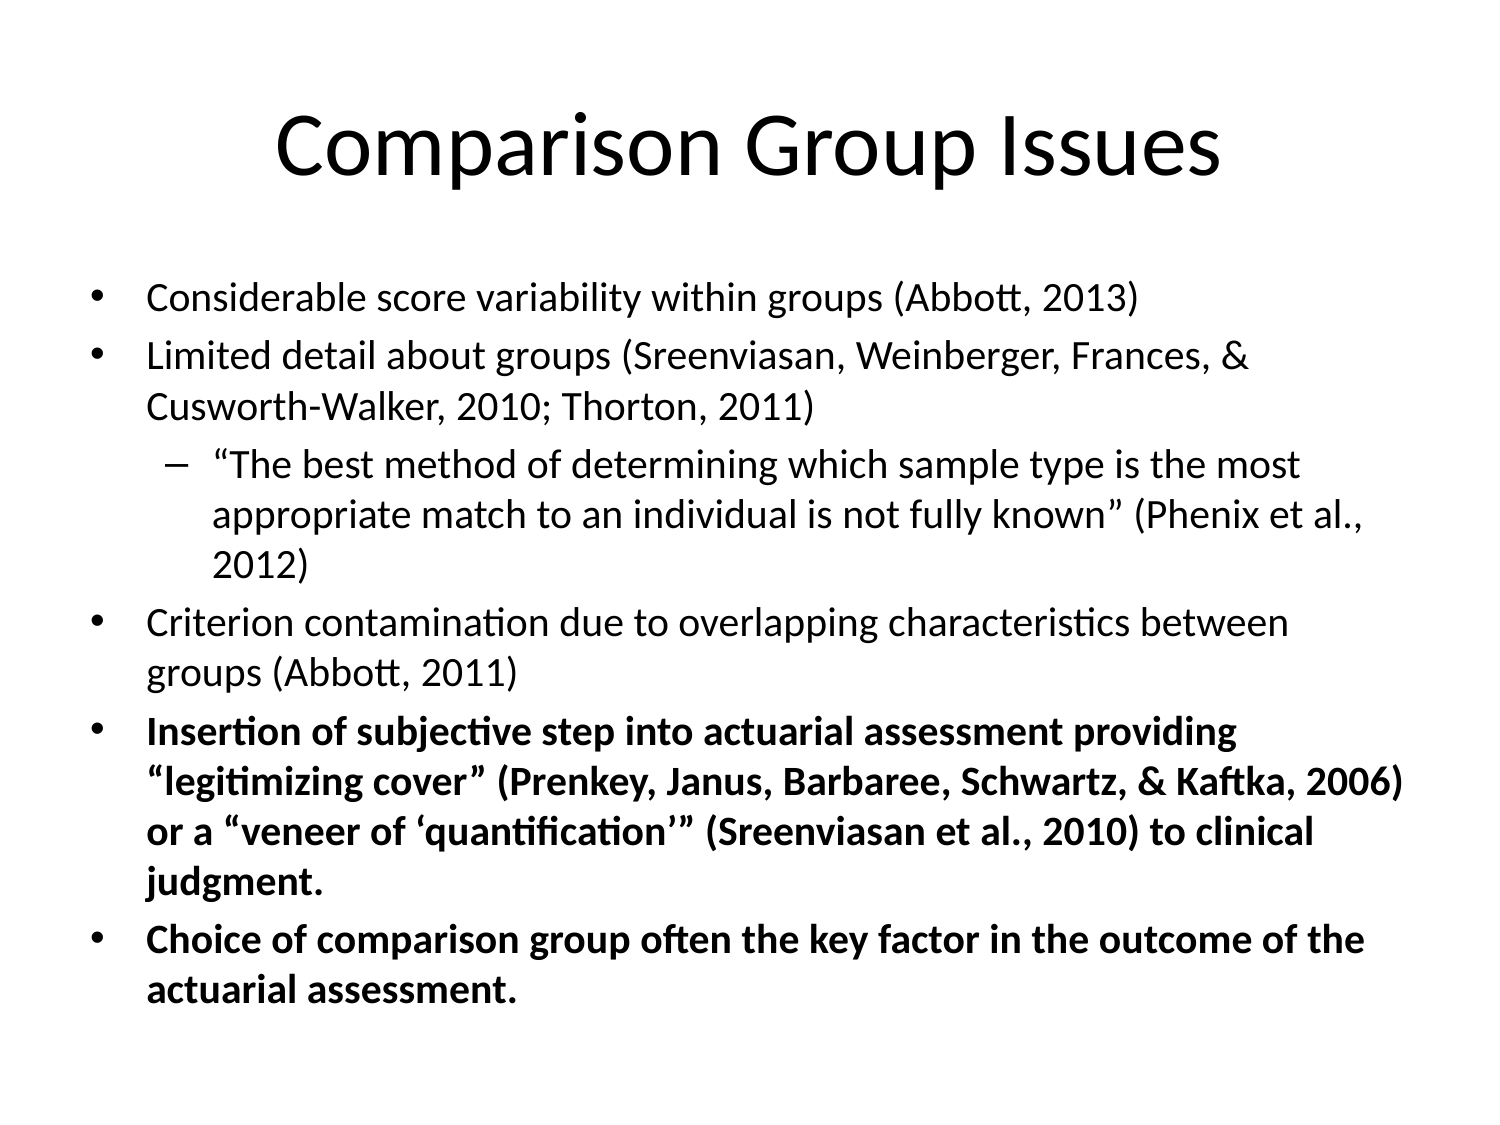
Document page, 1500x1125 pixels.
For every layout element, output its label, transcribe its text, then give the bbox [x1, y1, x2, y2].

list Considerable score variability within groups (Abbott, 2013) Limited detail about groups (Sreenviasan, Weinberger, Frances, & Cusworth-Walker, 2010; Thorton, 2011) “The best method of determining which sample type is the most appropriate match to an individual is not fully known” (Phenix et al., 2012) Criterion contamination due to overlapping characteristics between groups (Abbott, 2011) Insertion of subjective step into actuarial assessment providing “legitimizing cover” (Prenkey, Janus, Barbaree, Schwartz, & Kaftka, 2006) or a “veneer of ‘quantification’” (Sreenviasan et al., 2010) to clinical judgment. Choice of comparison group often the key factor in the outcome of the actuarial assessment. [75, 262, 1425, 1005]
title Comparison Group Issues [75, 45, 1425, 233]
